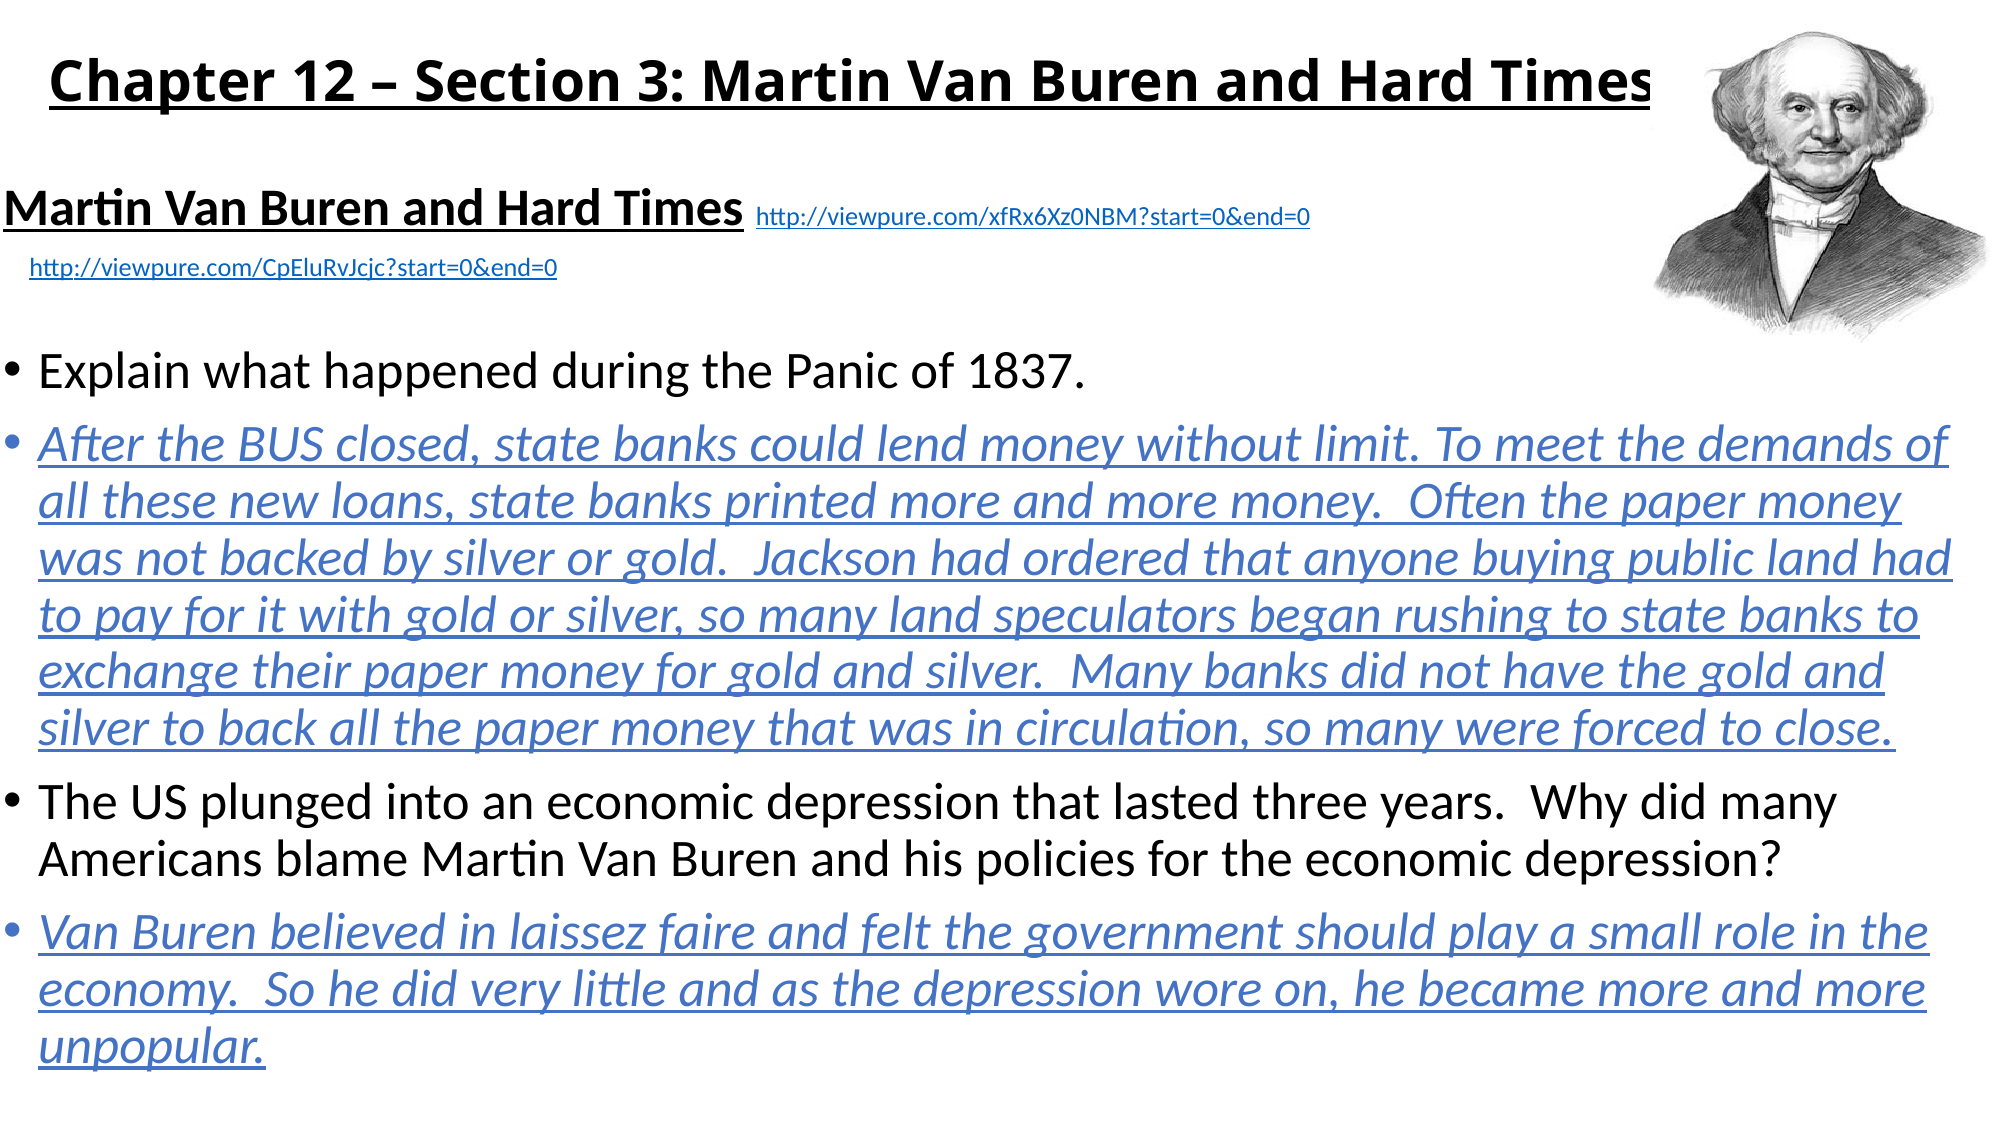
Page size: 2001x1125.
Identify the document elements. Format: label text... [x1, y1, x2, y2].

title Chapter 12 – Section 3: Martin Van Buren and Hard Times [31, 37, 1649, 130]
list Martin Van Buren and Hard Times http://viewpure.com/xfRx6Xz0NBM?start=0&end=0 http://viewpure.com/CpEluRvJcjc?start=0&end=0 Explain what happened during the Panic of 1837. After the BUS closed, state banks could lend money without limit. To meet the demands of all these new loans, state banks printed more and more money. Often the paper money was not backed by silver or gold. Jackson had ordered that anyone buying public land had to pay for it with gold or silver, so many land speculators began rushing to state banks to exchange their paper money for gold and silver. Many banks did not have the gold and silver to back all the paper money that was in circulation, so many were forced to close. The US plunged into an economic depression that lasted three years. Why did many Americans blame Martin Van Buren and his policies for the economic depression? Van Buren believed in laissez faire and felt the government should play a small role in the economy. So he did very little and as the depression wore on, he became more and more unpopular. [0, 172, 1991, 1109]
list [1649, 16, 1991, 356]
